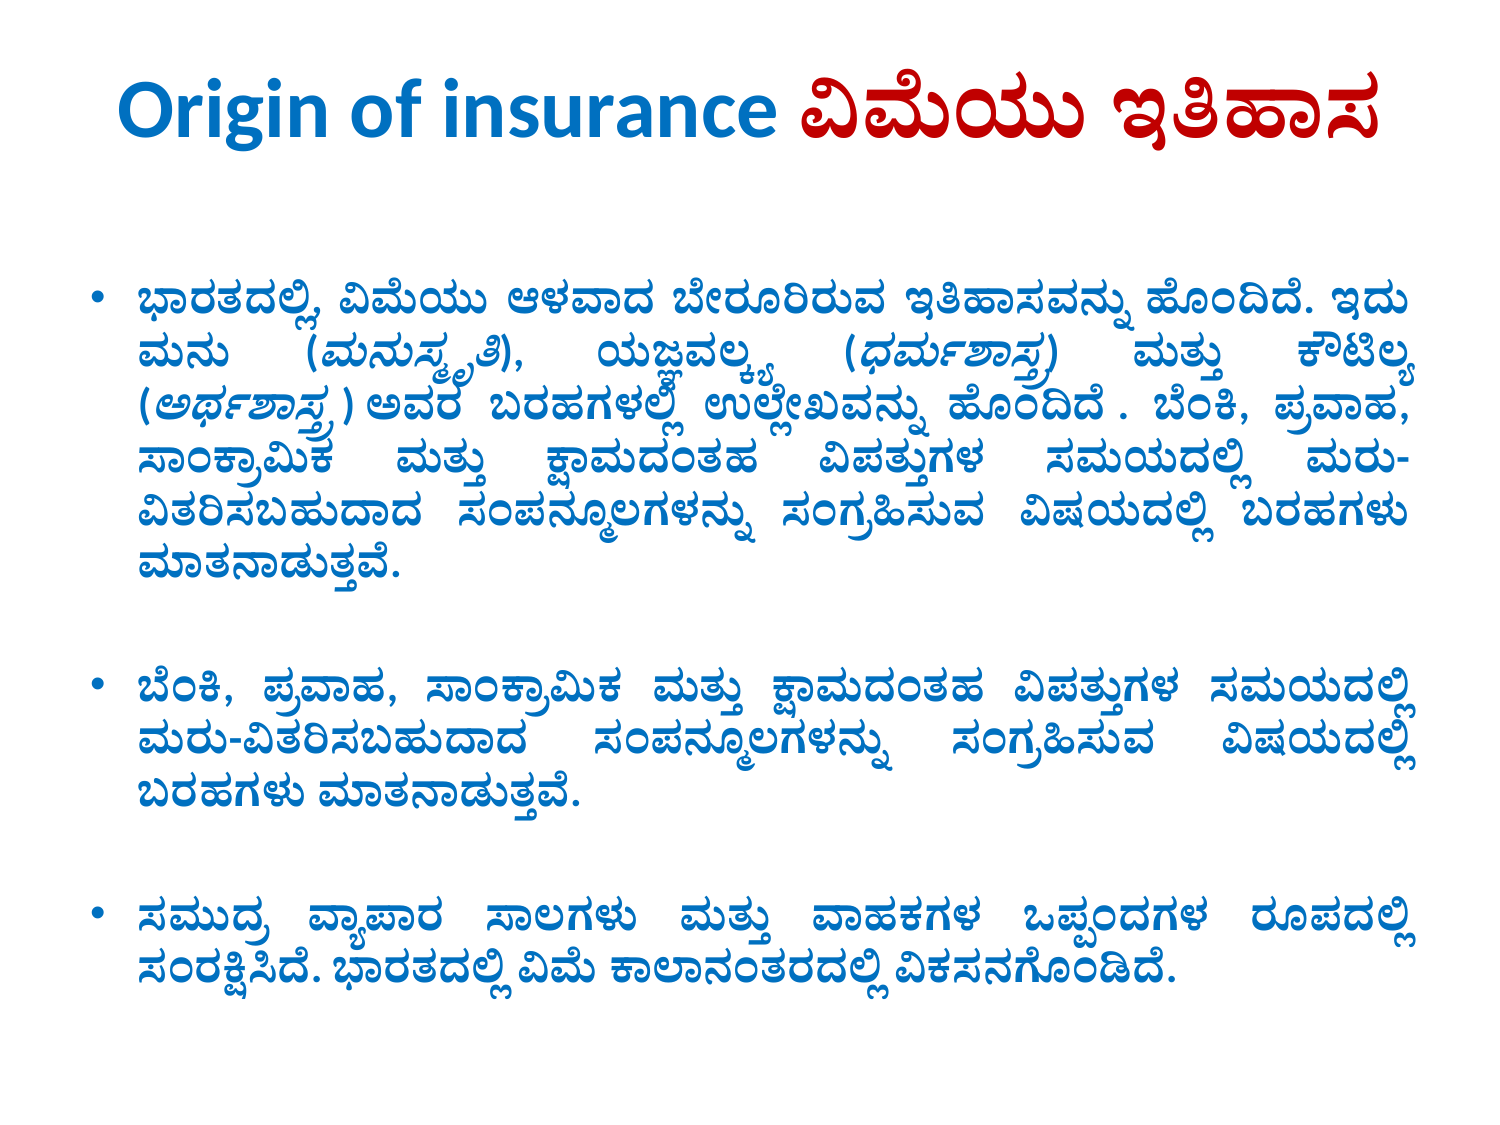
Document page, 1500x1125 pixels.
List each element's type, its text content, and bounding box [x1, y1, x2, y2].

list ಭಾರತದಲ್ಲಿ, ವಿಮೆಯು ಆಳವಾದ ಬೇರೂರಿರುವ ಇತಿಹಾಸವನ್ನು ಹೊಂದಿದೆ. ಇದು ಮನು (ಮನುಸ್ಮೃತಿ), ಯಜ್ಞವಲ್ಕ್ಯ (ಧರ್ಮಶಾಸ್ತ್ರ) ಮತ್ತು ಕೌಟಿಲ್ಯ (ಅರ್ಥಶಾಸ್ತ್ರ ) ಅವರ ಬರಹಗಳಲ್ಲಿ ಉಲ್ಲೇಖವನ್ನು ಹೊಂದಿದೆ . ಬೆಂಕಿ, ಪ್ರವಾಹ, ಸಾಂಕ್ರಾಮಿಕ ಮತ್ತು ಕ್ಷಾಮದಂತಹ ವಿಪತ್ತುಗಳ ಸಮಯದಲ್ಲಿ ಮರು-ವಿತರಿಸಬಹುದಾದ ಸಂಪನ್ಮೂಲಗಳನ್ನು ಸಂಗ್ರಹಿಸುವ ವಿಷಯದಲ್ಲಿ ಬರಹಗಳು ಮಾತನಾಡುತ್ತವೆ. ಬೆಂಕಿ, ಪ್ರವಾಹ, ಸಾಂಕ್ರಾಮಿಕ ಮತ್ತು ಕ್ಷಾಮದಂತಹ ವಿಪತ್ತುಗಳ ಸಮಯದಲ್ಲಿ ಮರು-ವಿತರಿಸಬಹುದಾದ ಸಂಪನ್ಮೂಲಗಳನ್ನು ಸಂಗ್ರಹಿಸುವ ವಿಷಯದಲ್ಲಿ ಬರಹಗಳು ಮಾತನಾಡುತ್ತವೆ. ಸಮುದ್ರ ವ್ಯಾಪಾರ ಸಾಲಗಳು ಮತ್ತು ವಾಹಕಗಳ ಒಪ್ಪಂದಗಳ ರೂಪದಲ್ಲಿ ಸಂರಕ್ಷಿಸಿದೆ. ಭಾರತದಲ್ಲಿ ವಿಮೆ ಕಾಲಾನಂತರದಲ್ಲಿ ವಿಕಸನಗೊಂಡಿದೆ. [75, 262, 1425, 1005]
title Origin of insurance ವಿಮೆಯು ಇತಿಹಾಸ [75, 45, 1425, 163]
